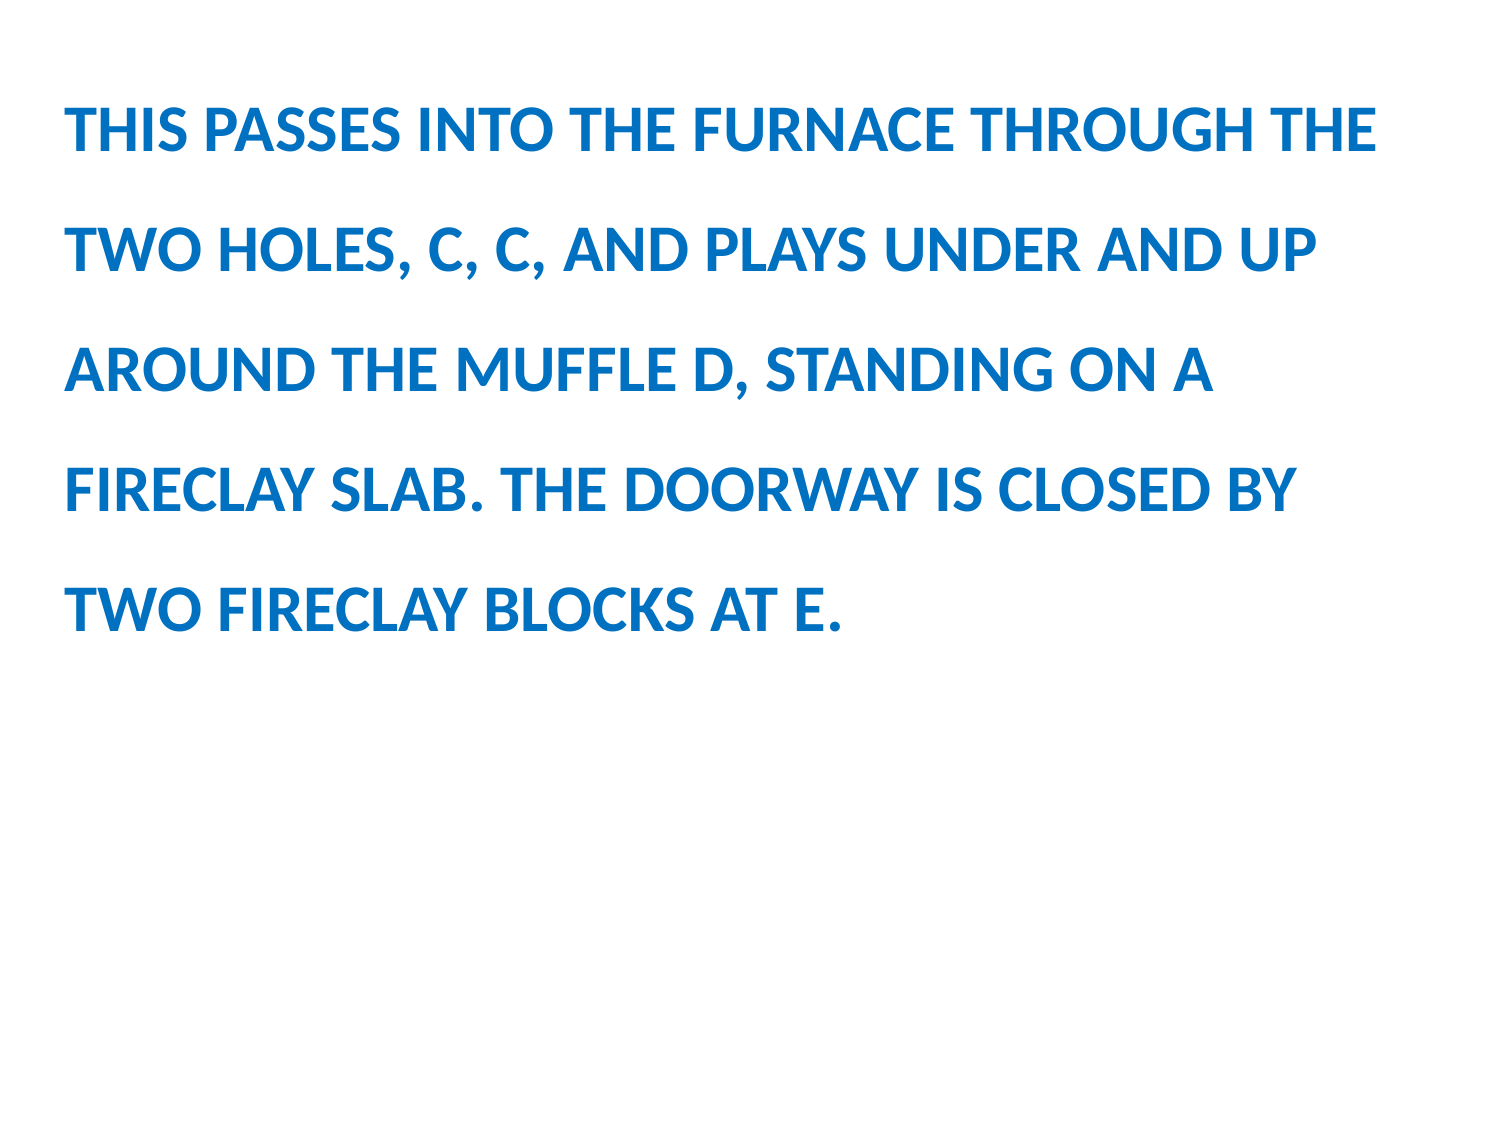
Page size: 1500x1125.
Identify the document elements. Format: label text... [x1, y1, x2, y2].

text_box THIS PASSES INTO THE FURNACE THROUGH THE TWO HOLES, C, C, AND PLAYS UNDER AND UP AROUND THE MUFFLE D, STANDING ON A FIRECLAY SLAB. THE DOORWAY IS CLOSED BY TWO FIRECLAY BLOCKS AT E. [50, 37, 1438, 652]
